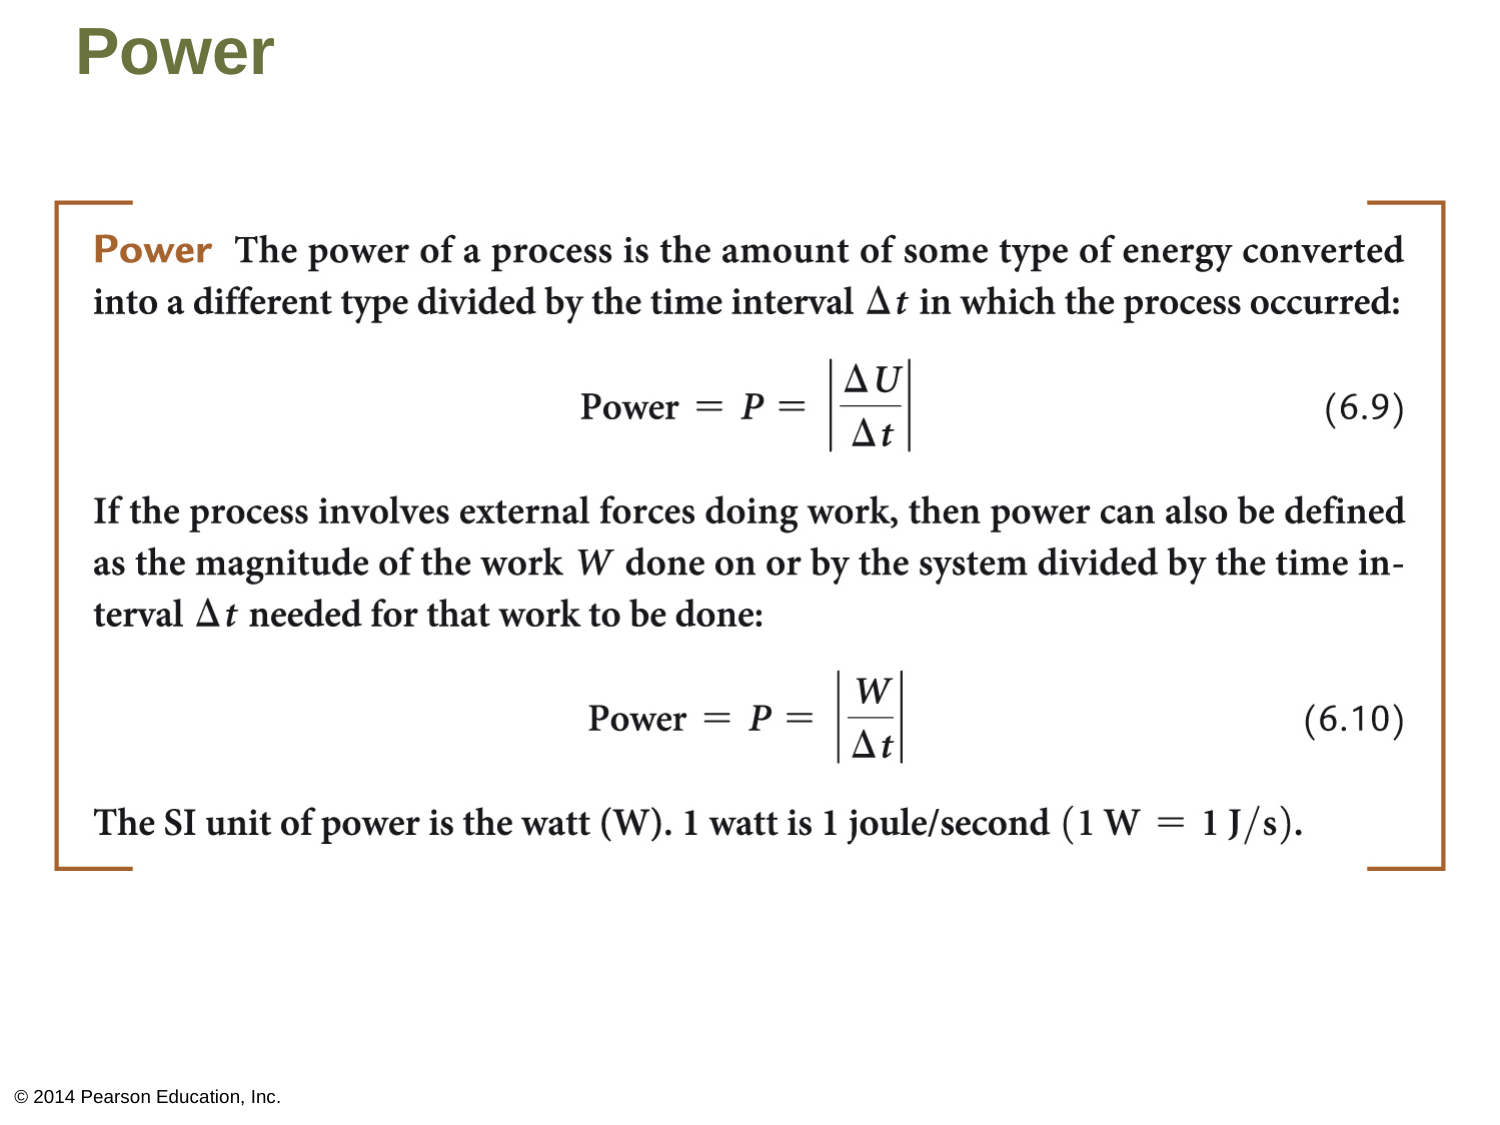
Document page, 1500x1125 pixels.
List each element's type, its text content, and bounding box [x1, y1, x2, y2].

footer © 2014 Pearson Education, Inc. [14, 1084, 900, 1115]
picture [44, 190, 1456, 875]
title Power [0, 0, 1500, 96]
